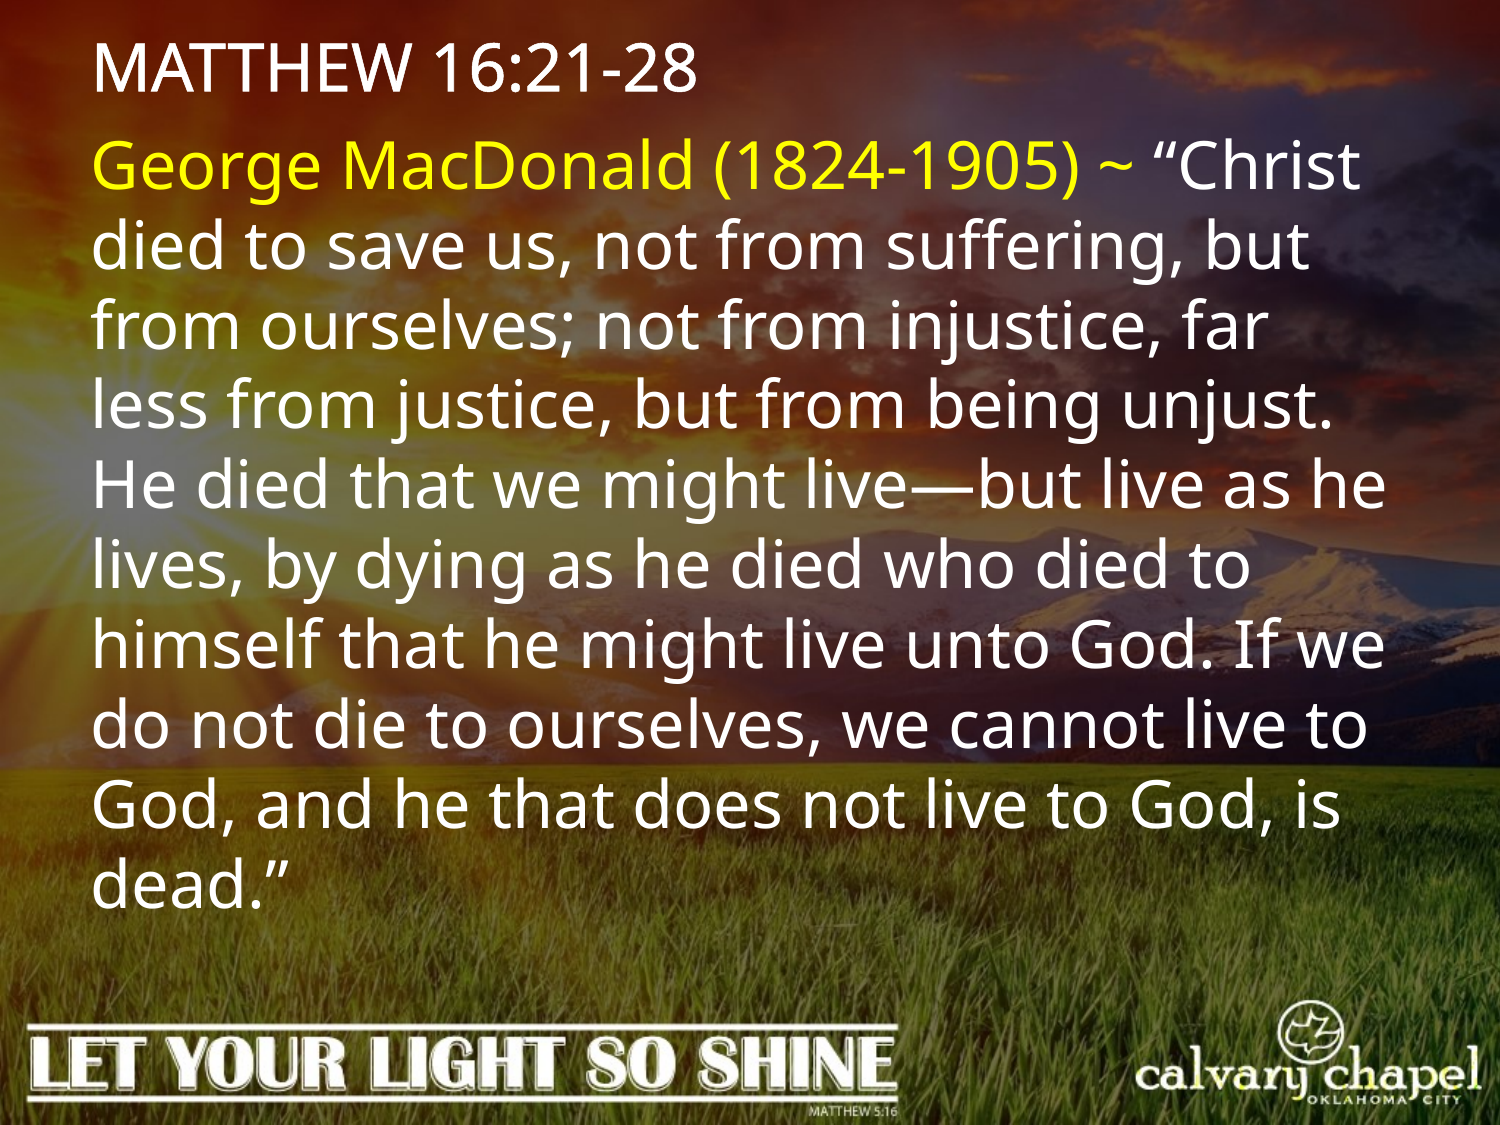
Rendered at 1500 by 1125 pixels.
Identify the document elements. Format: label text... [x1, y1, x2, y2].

picture [0, 0, 1500, 1125]
text_box George MacDonald (1824-1905) ~ “Christ died to save us, not from suffering, but from ourselves; not from injustice, far less from justice, but from being unjust. He died that we might live—but live as he lives, by dying as he died who died to himself that he might live unto God. If we do not die to ourselves, we cannot live to God, and he that does not live to God, is dead.” [75, 115, 1421, 930]
text_box MATTHEW 16:21-28 [75, 17, 1354, 112]
